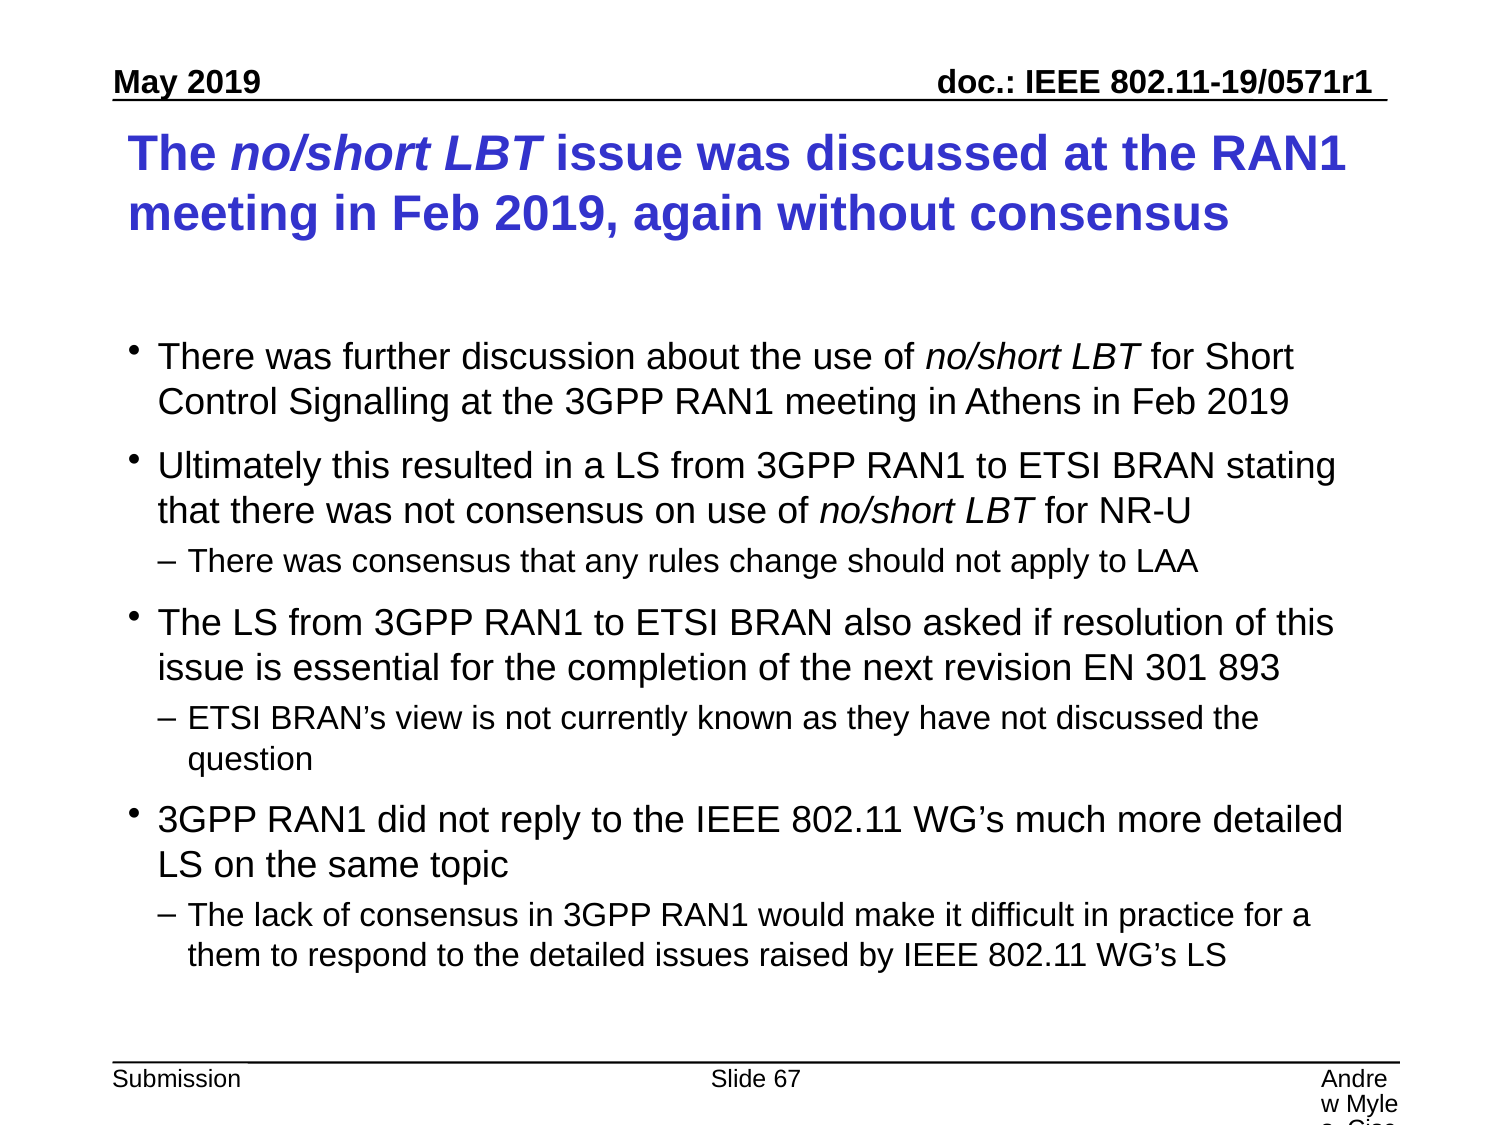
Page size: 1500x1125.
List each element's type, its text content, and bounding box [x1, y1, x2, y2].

list There was further discussion about the use of no/short LBT for Short Control Signalling at the 3GPP RAN1 meeting in Athens in Feb 2019 Ultimately this resulted in a LS from 3GPP RAN1 to ETSI BRAN stating that there was not consensus on use of no/short LBT for NR-U There was consensus that any rules change should not apply to LAA The LS from 3GPP RAN1 to ETSI BRAN also asked if resolution of this issue is essential for the completion of the next revision EN 301 893 ETSI BRAN’s view is not currently known as they have not discussed the question 3GPP RAN1 did not reply to the IEEE 802.11 WG’s much more detailed LS on the same topic The lack of consensus in 3GPP RAN1 would make it difficult in practice for a them to respond to the detailed issues raised by IEEE 802.11 WG’s LS [112, 324, 1388, 1000]
footer Andrew Myles, Cisco [1320, 1061, 1402, 1093]
title The no/short LBT issue was discussed at the RAN1 meeting in Feb 2019, again without consensus [112, 112, 1388, 288]
slide_number Slide 67 [709, 1061, 803, 1093]
